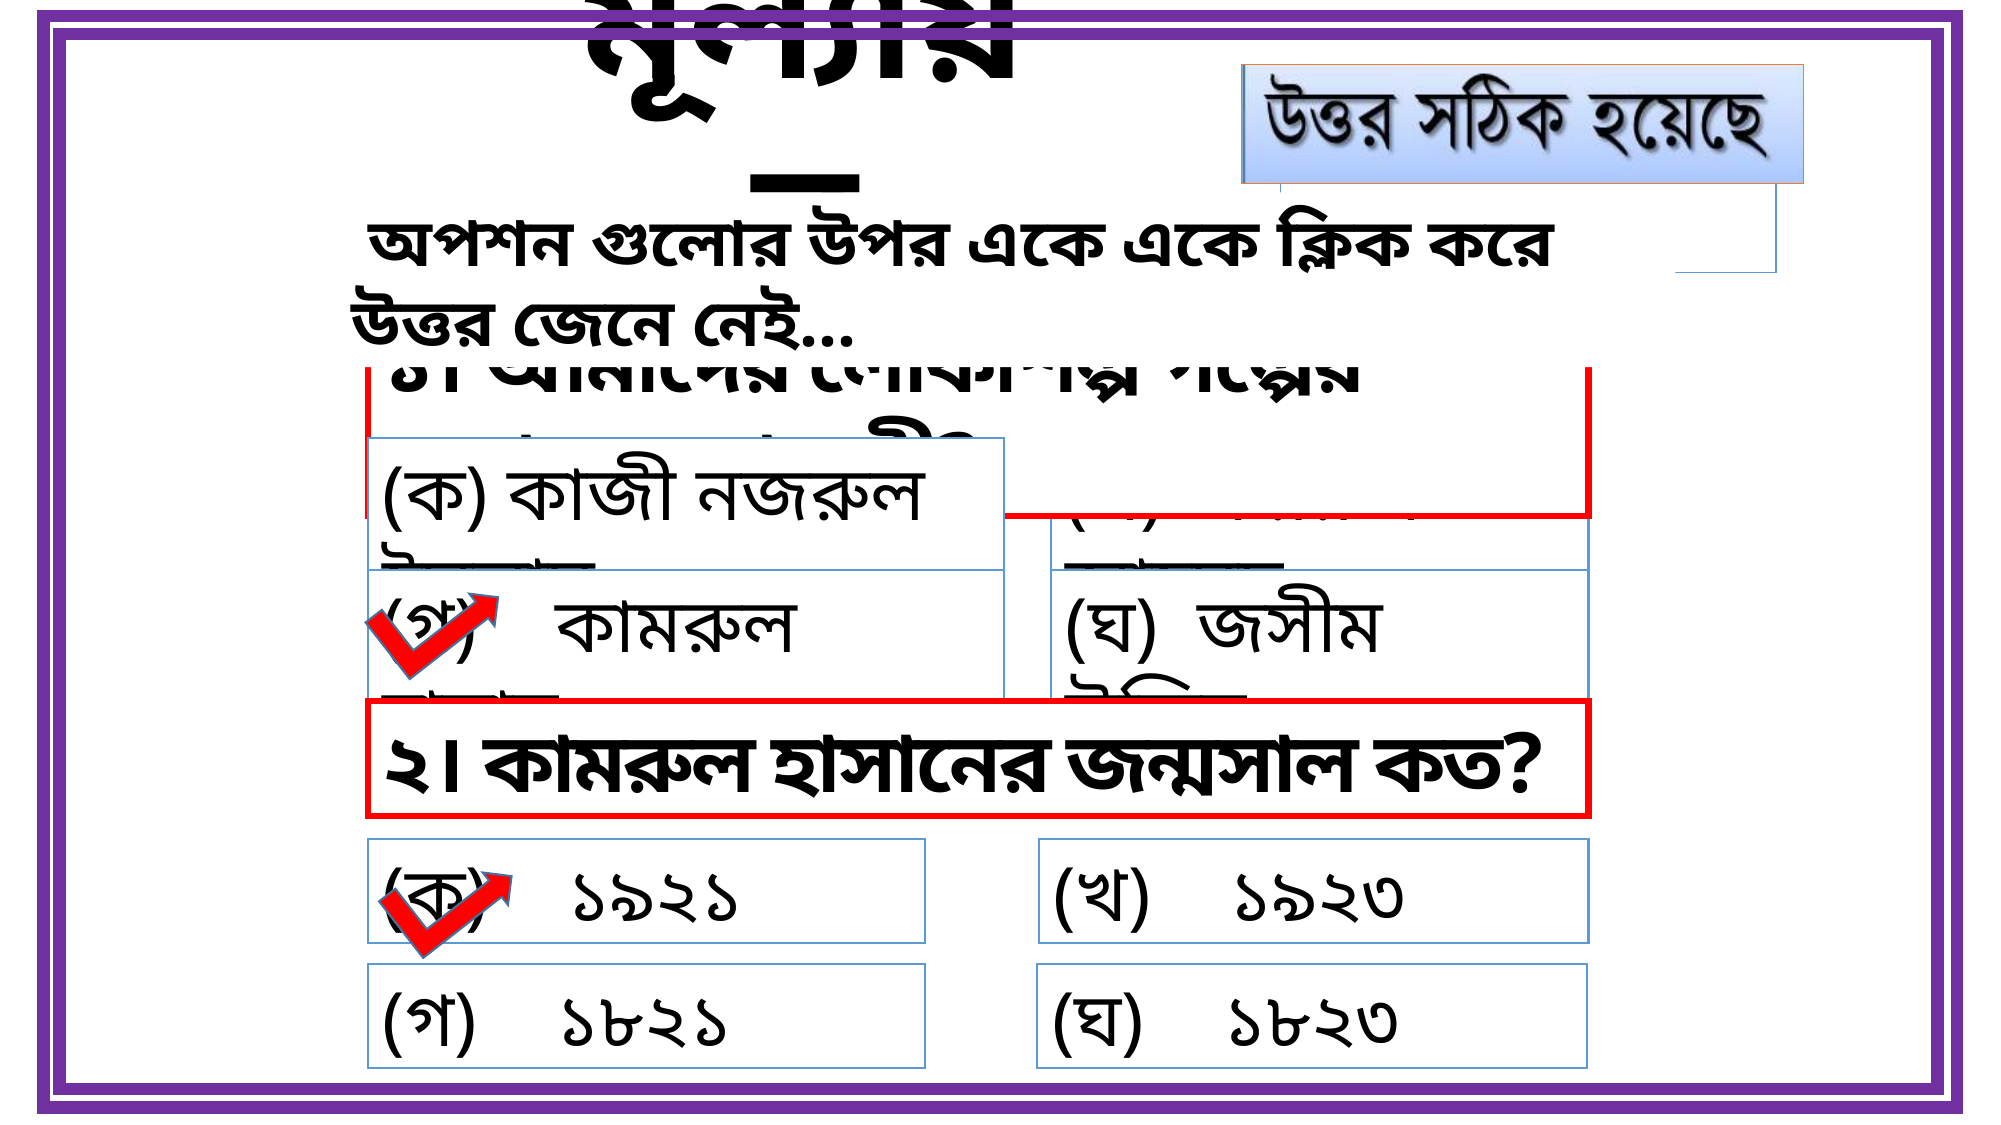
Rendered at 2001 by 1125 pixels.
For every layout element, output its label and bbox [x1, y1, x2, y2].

text_box [43, 16, 1957, 1108]
